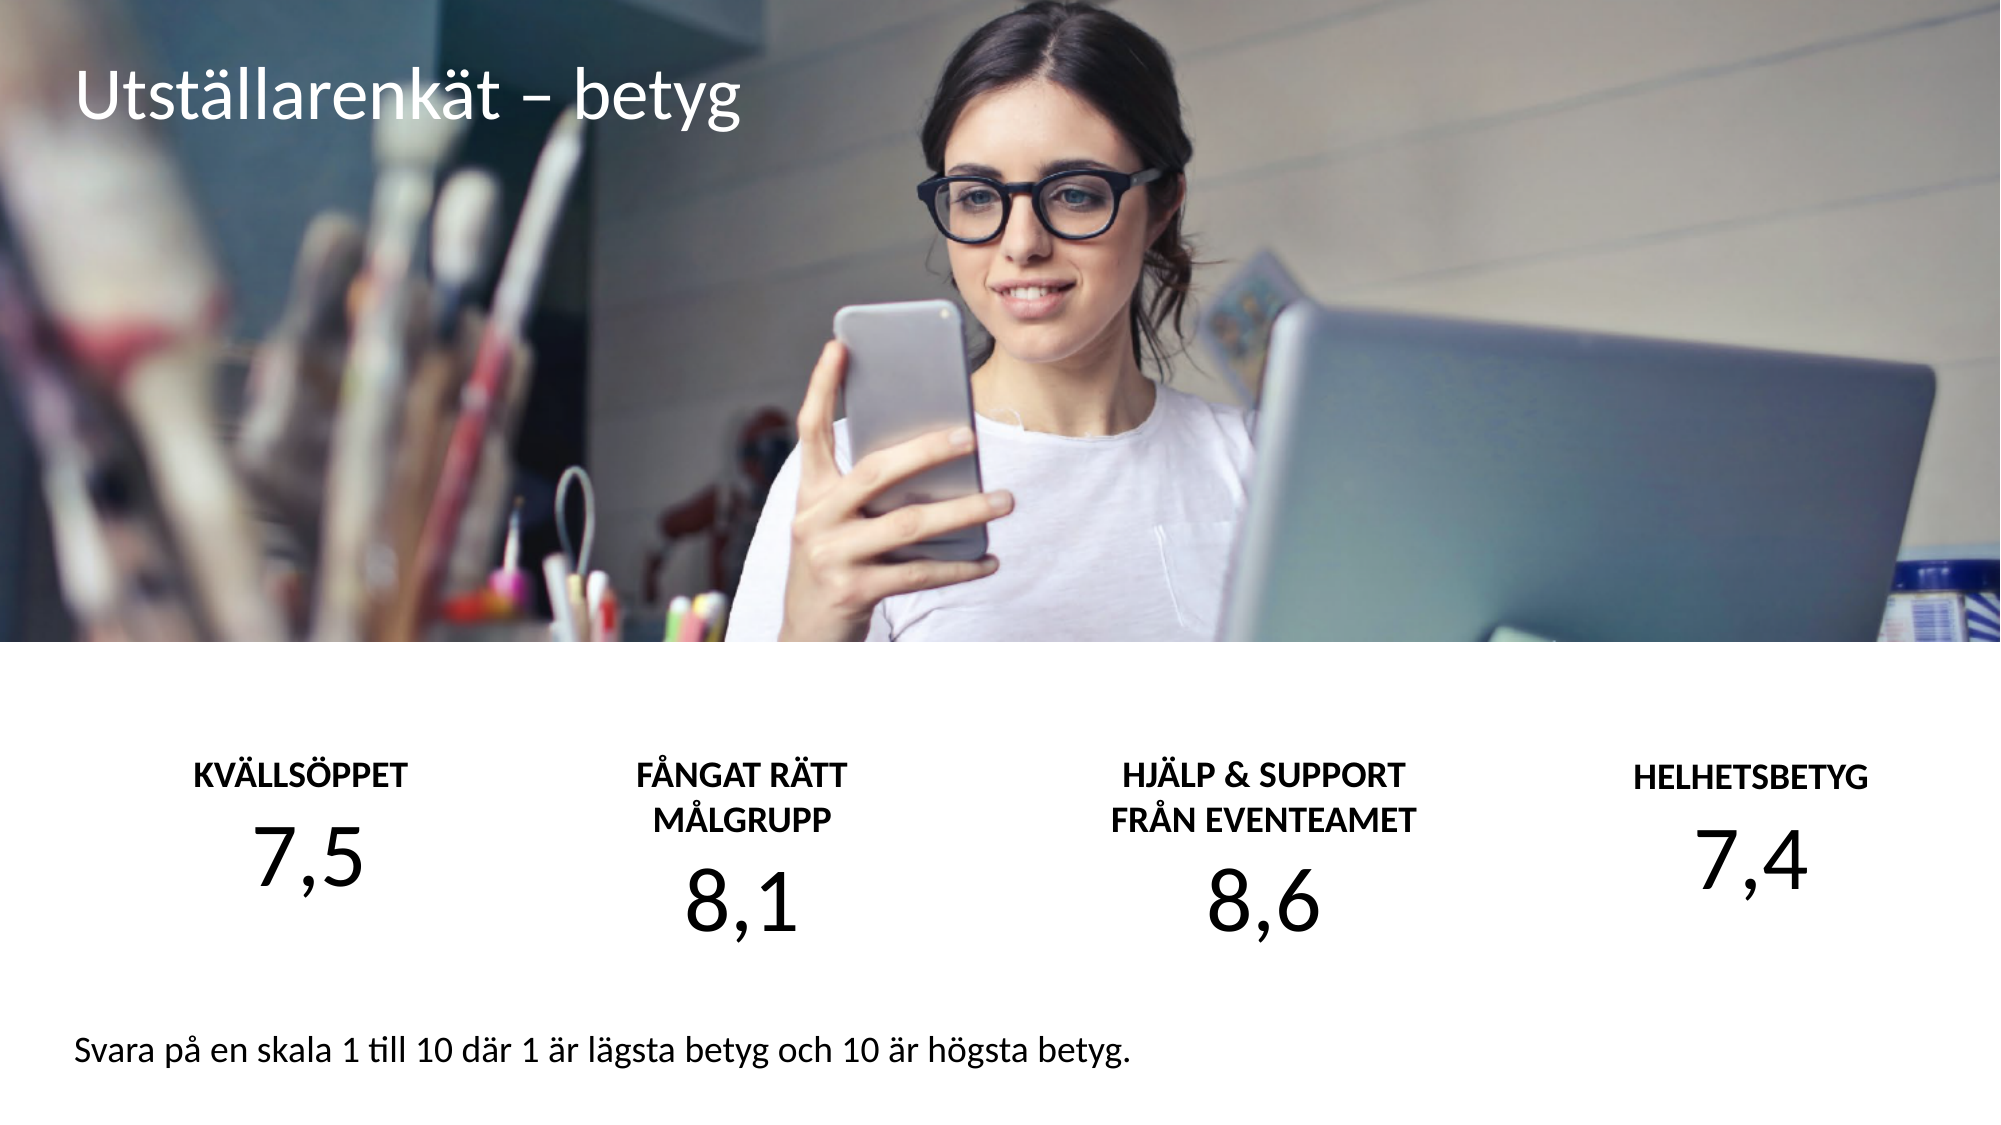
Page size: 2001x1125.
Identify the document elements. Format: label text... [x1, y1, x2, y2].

text_box KVÄLLSÖPPET 7,5 [85, 742, 534, 913]
text_box FÅNGAT RÄTT MÅLGRUPP 8,1 [573, 742, 912, 958]
picture [0, 0, 2000, 642]
text_box HELHETSBETYG 7,4 [1618, 745, 1884, 915]
text_box HJÄLP & SUPPORT FRÅN EVENTEAMET 8,6 [1096, 742, 1433, 1003]
text_box Svara på en skala 1 till 10 där 1 är lägsta betyg och 10 är högsta betyg. [59, 1017, 1262, 1078]
